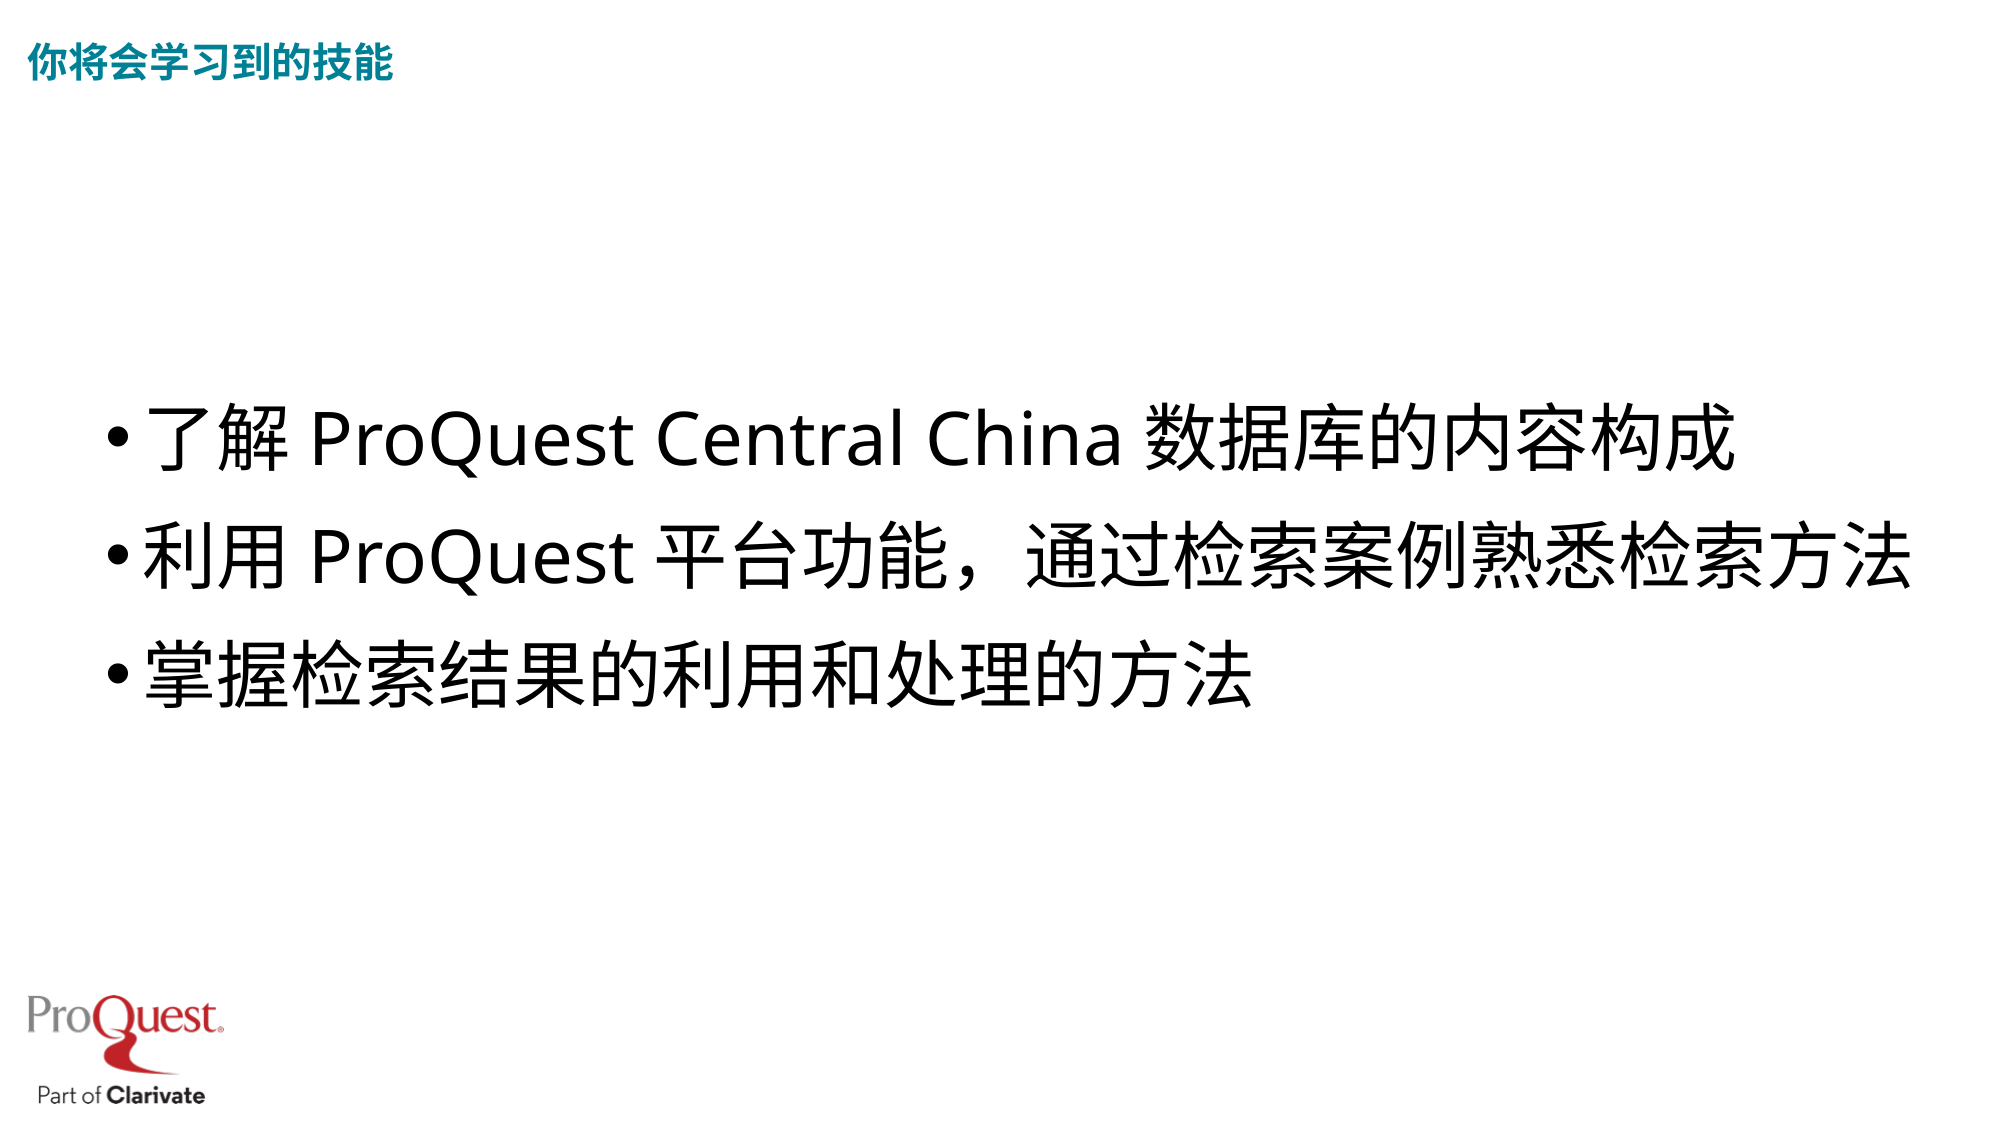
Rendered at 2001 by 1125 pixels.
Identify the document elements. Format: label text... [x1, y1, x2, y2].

picture [27, 995, 224, 1104]
list 了解ProQuest Central China数据库的内容构成 利用ProQuest平台功能，通过检索案例熟悉检索方法 掌握检索结果的利用和处理的方法 [90, 240, 1940, 737]
title 你将会学习到的技能 [27, 34, 1617, 144]
